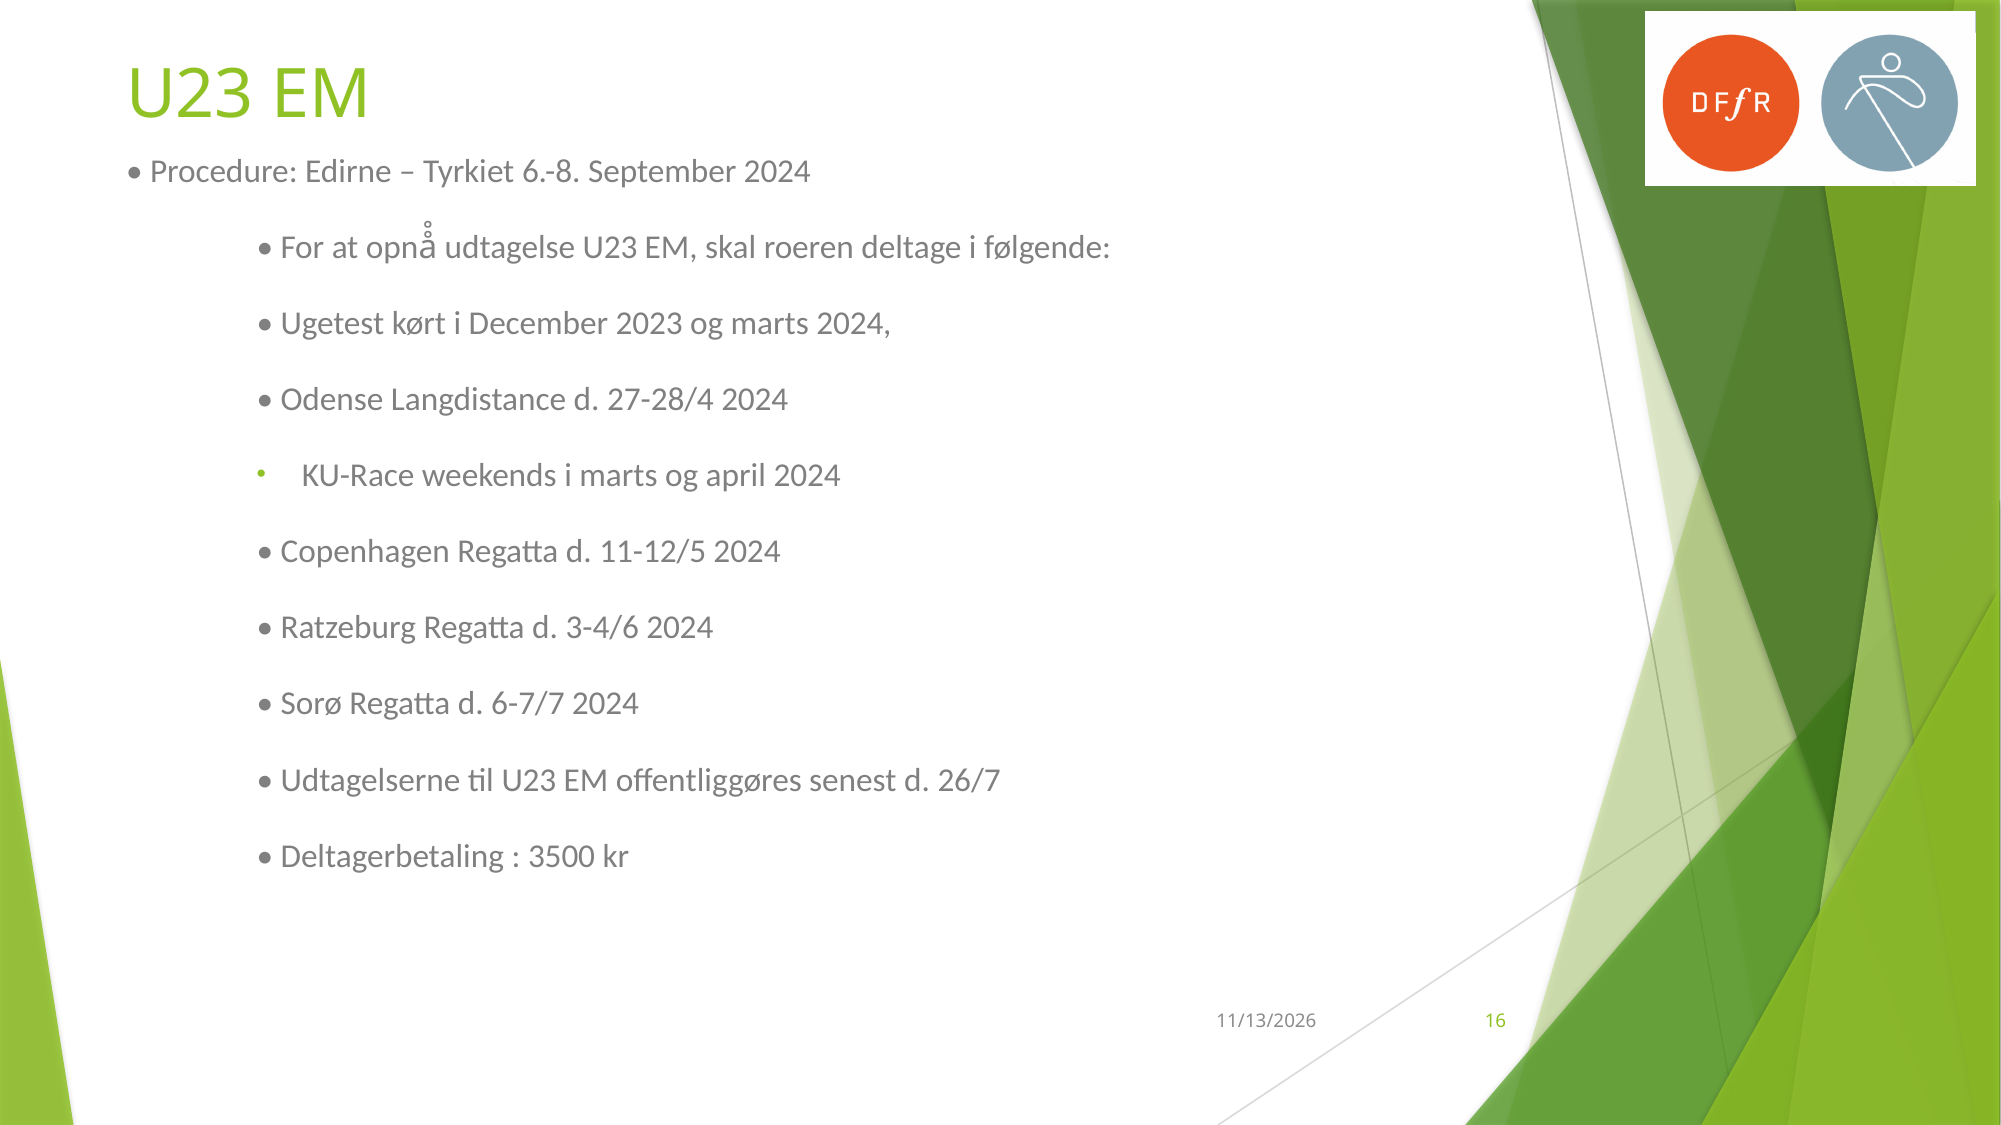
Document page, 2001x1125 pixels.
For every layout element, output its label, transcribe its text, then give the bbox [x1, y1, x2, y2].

slide_number 16 [1409, 991, 1522, 1051]
picture [1645, 10, 1977, 187]
title U23 EM [111, 41, 1522, 138]
list • Procedure: Edirne – Tyrkiet 6.-8. September 2024 • For at opnå̊ udtagelse U23 EM, skal roeren deltage i følgende: • Ugetest kørt i December 2023 og marts 2024, • Odense Langdistance d. 27-28/4 2024 KU-Race weekends i marts og april 2024 • Copenhagen Regatta d. 11-12/5 2024 • Ratzeburg Regatta d. 3-4/6 2024 • Sorø Regatta d. 6-7/7 2024 • Udtagelserne til U23 EM offentliggøres senest d. 26/7 • Deltagerbetaling : 3500 kr [111, 138, 1522, 884]
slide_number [1181, 991, 1332, 1051]
